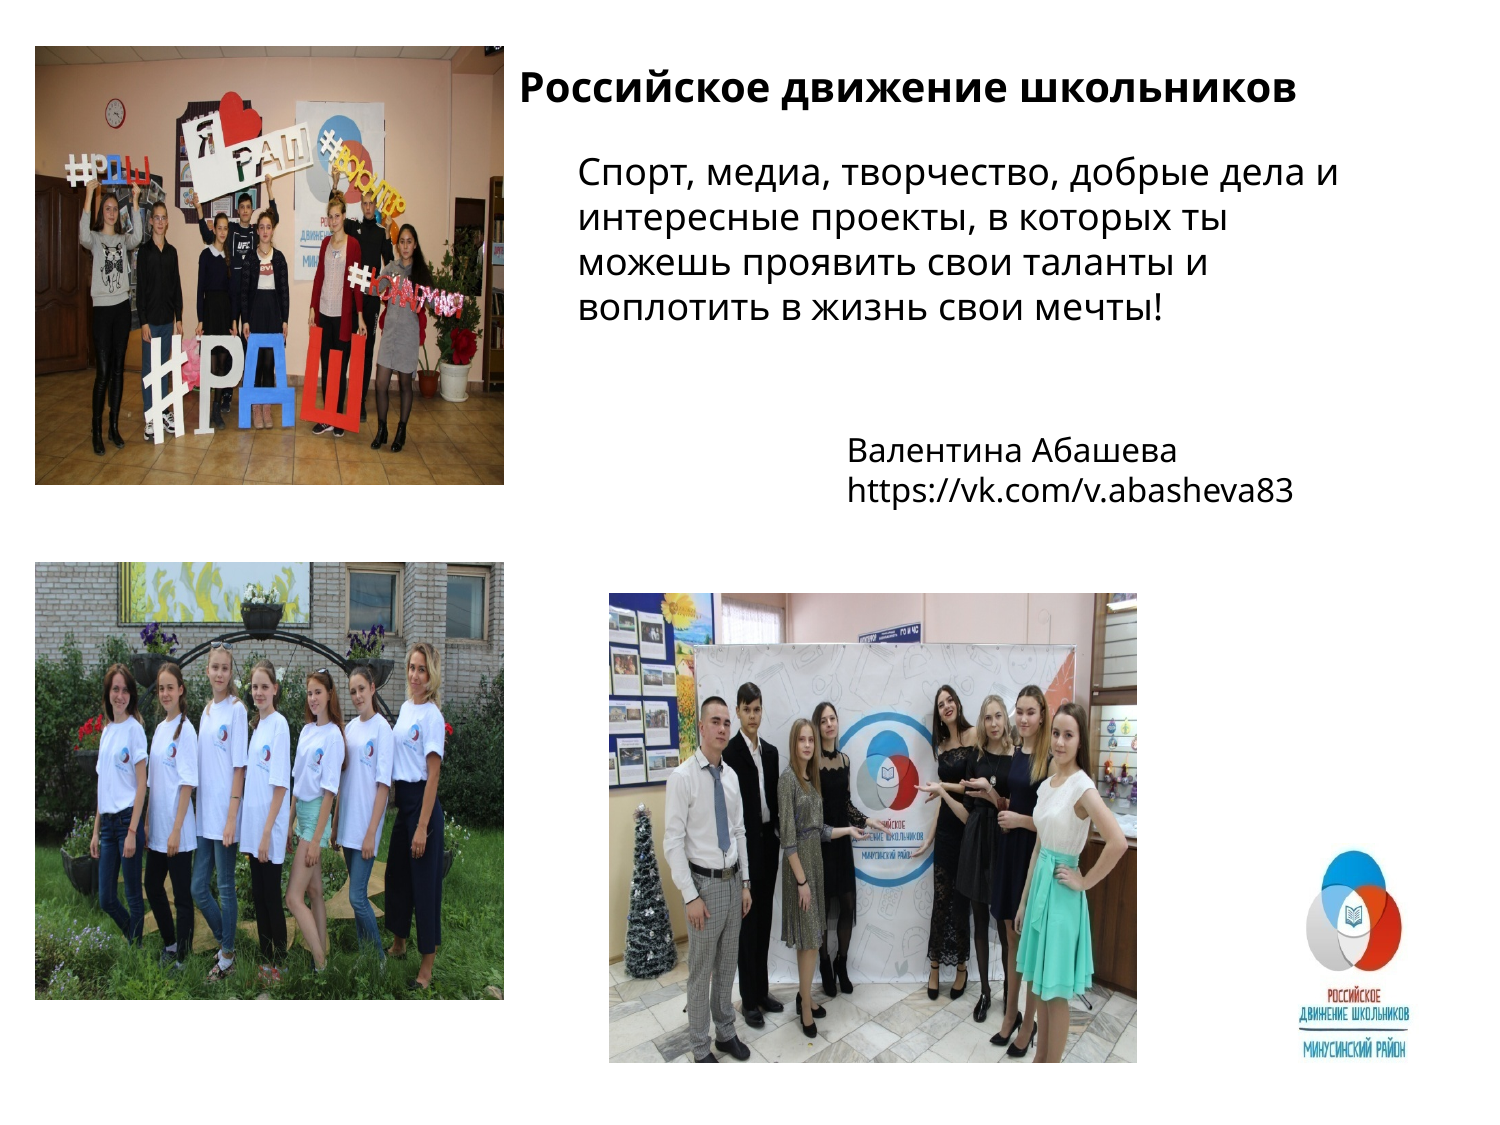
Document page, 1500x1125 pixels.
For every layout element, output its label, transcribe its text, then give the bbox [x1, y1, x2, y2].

text_box Валентина Абашева https://vk.com/v.abasheva83 [831, 421, 1394, 517]
text_box Спорт, медиа, творчество, добрые дела и интересные проекты, в которых ты можешь проявить свои таланты и воплотить в жизнь свои мечты! [562, 140, 1395, 336]
picture [1265, 843, 1442, 1079]
picture [609, 593, 1138, 1063]
title Российское движение школьников [351, 0, 1465, 172]
picture [34, 46, 505, 485]
picture [34, 562, 505, 1001]
